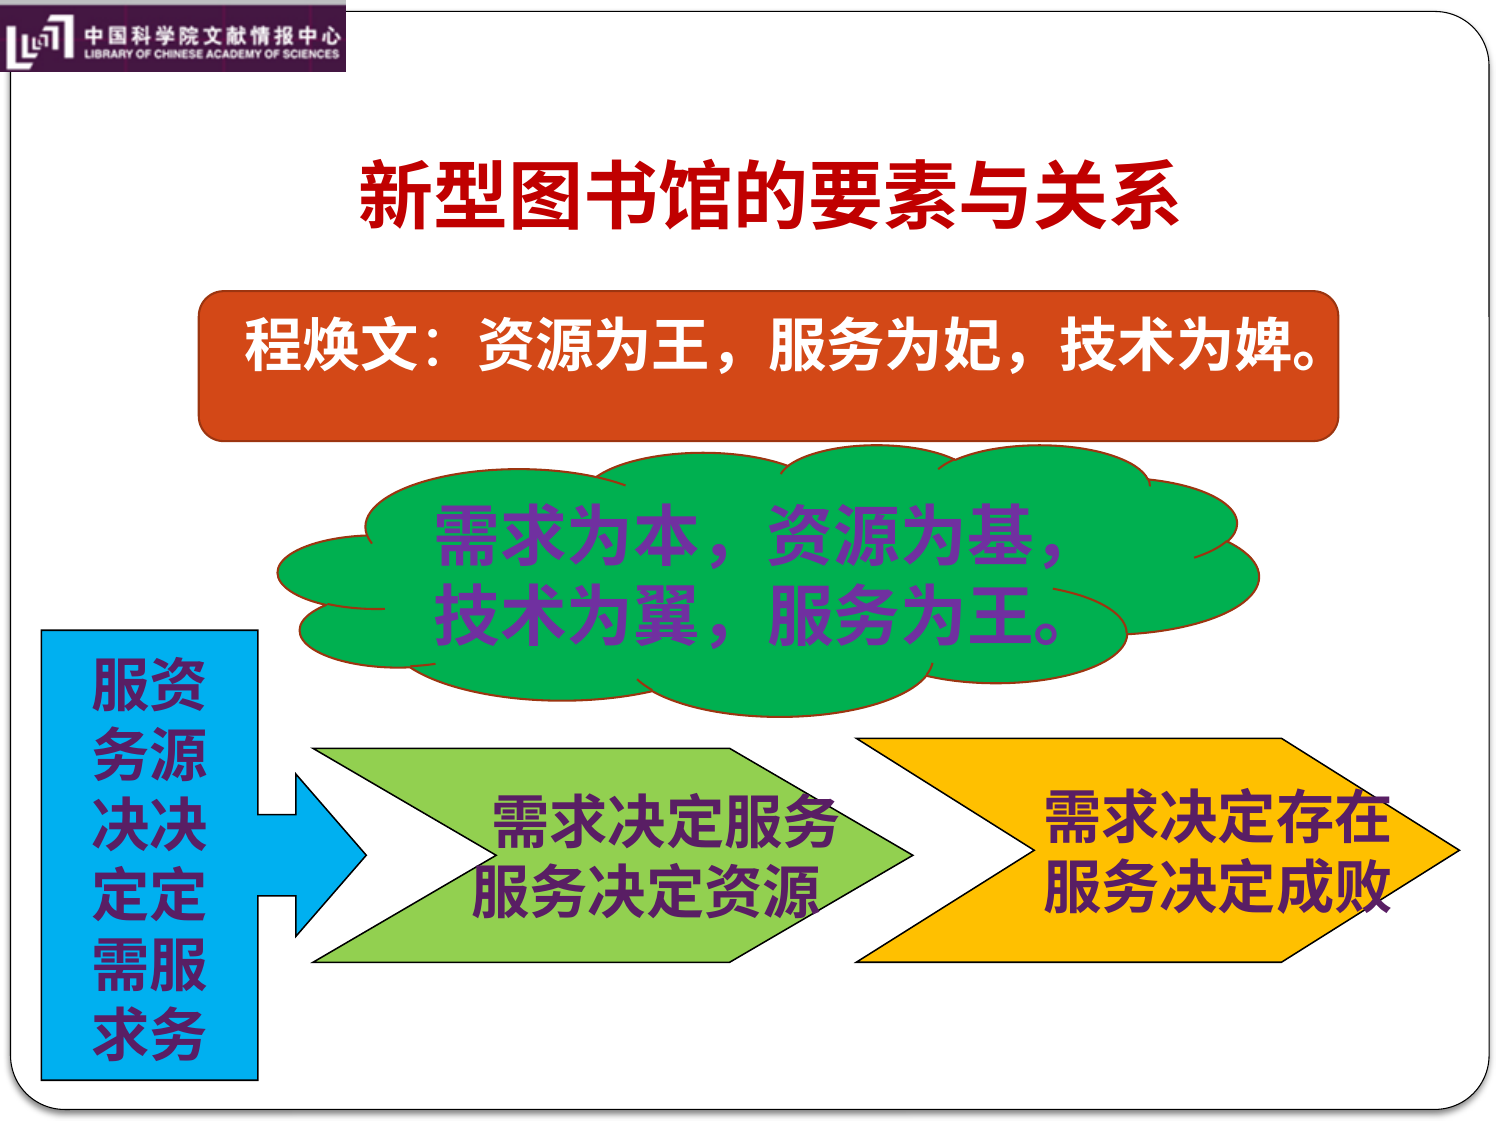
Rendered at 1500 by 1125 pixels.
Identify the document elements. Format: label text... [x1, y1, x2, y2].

text_box 需求为本，资源为基， 技术为翼，服务为王。 [276, 444, 1261, 718]
picture [0, 0, 346, 72]
text_box 需求决定服务 服务决定资源 [312, 748, 913, 963]
text_box 程焕文：资源为王，服务为妃，技术为婢。 [197, 290, 1340, 443]
title 新型图书馆的要素与关系 [74, 90, 1468, 254]
text_box 需求决定存在 服务决定成败 [856, 738, 1460, 963]
slide_number 12 [23, 1024, 90, 1094]
text_box 服资 务源 决决 定定 需服 求务 [41, 630, 367, 1081]
